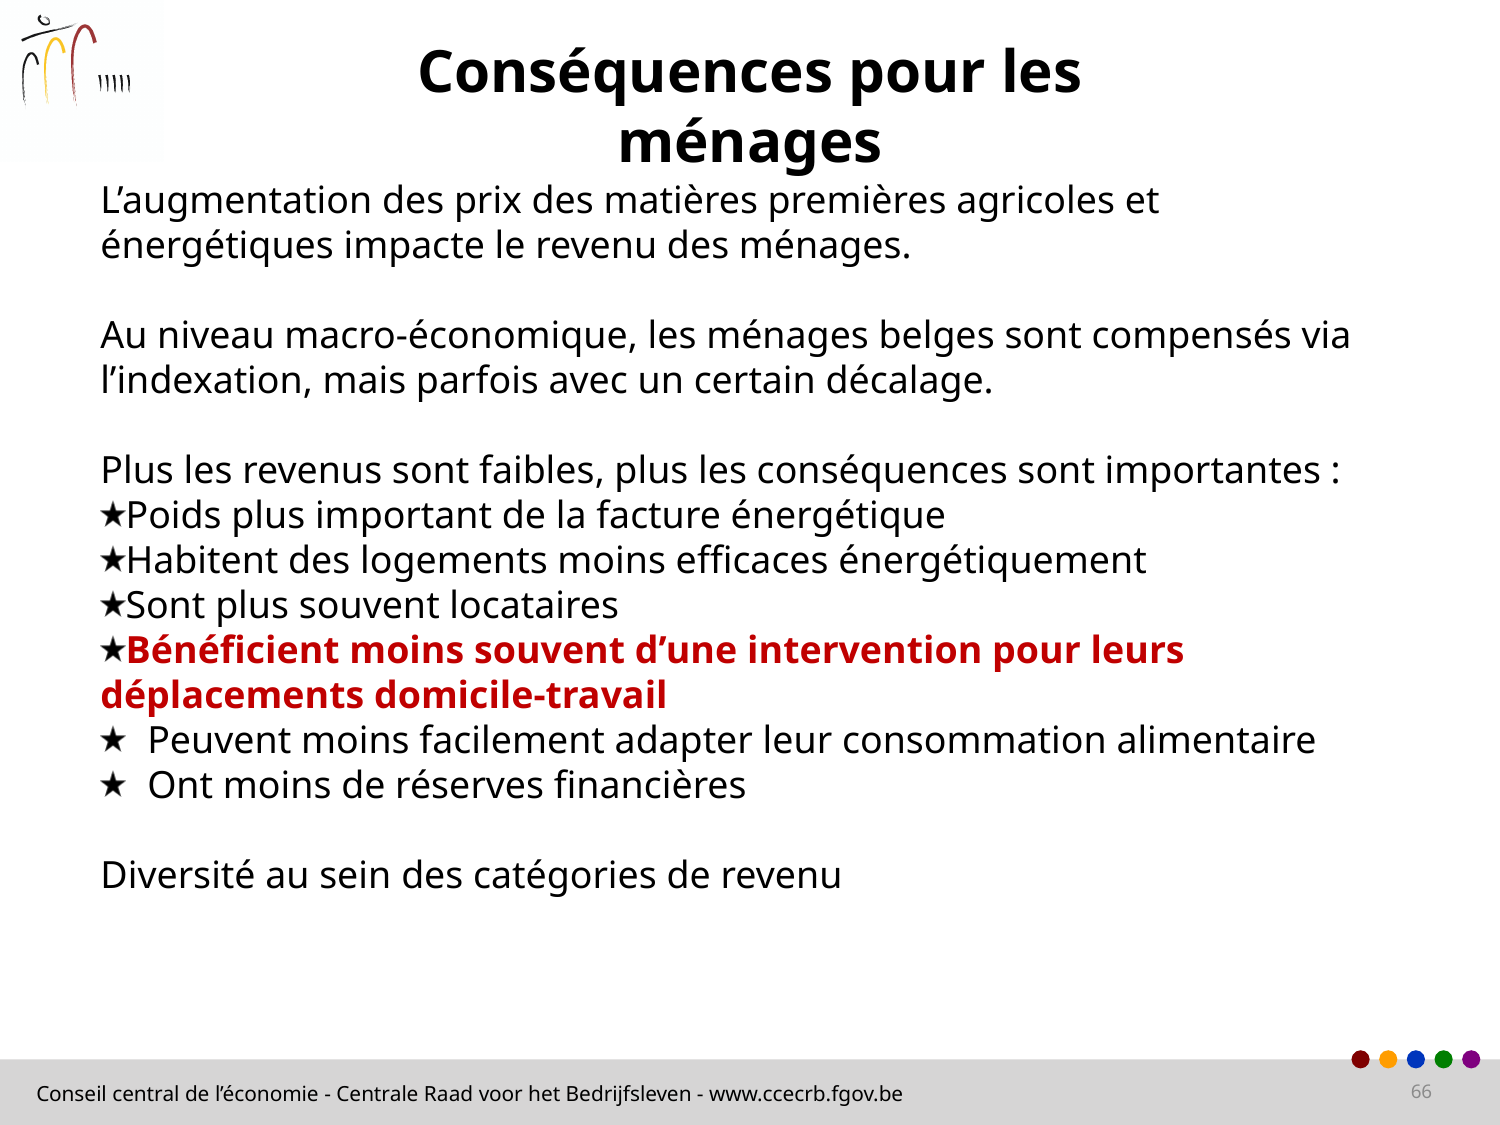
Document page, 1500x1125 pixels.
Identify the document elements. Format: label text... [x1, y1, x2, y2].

slide_number 66 [1273, 1071, 1448, 1115]
picture [100, 725, 126, 752]
picture [0, 0, 164, 162]
picture [100, 770, 126, 797]
picture [100, 545, 126, 572]
picture [100, 635, 126, 662]
text_box L’augmentation des prix des matières premières agricoles et énergétiques impacte le revenu des ménages. Au niveau macro-économique, les ménages belges sont compensés via l’indexation, mais parfois avec un certain décalage. Plus les revenus sont faibles, plus les conséquences sont importantes : Poids plus important de la facture énergétique Habitent des logements moins efficaces énergétiquement Sont plus souvent locataires Bénéficient moins souvent d’une intervention pour leurs déplacements domicile-travail Peuvent moins facilement adapter leur consommation alimentaire Ont moins de réserves financières Diversité au sein des catégories de revenu [85, 168, 1415, 904]
picture [100, 500, 126, 527]
text_box Conséquences pour les ménages [269, 26, 1231, 182]
picture [100, 590, 126, 617]
